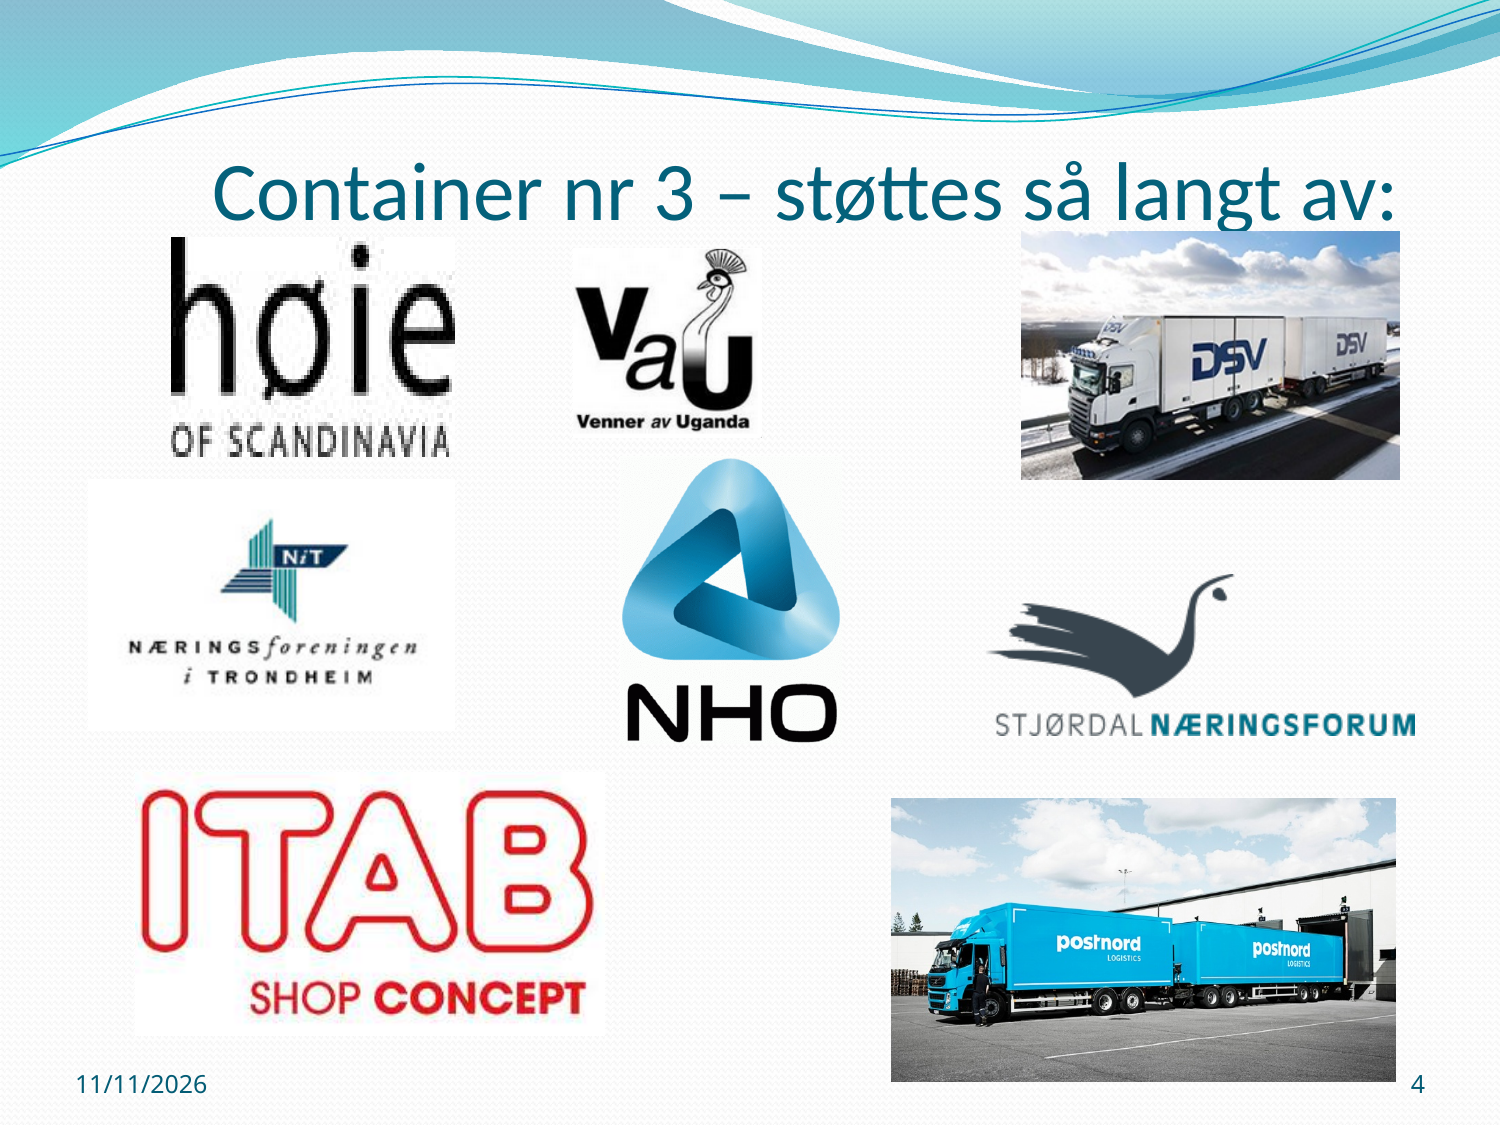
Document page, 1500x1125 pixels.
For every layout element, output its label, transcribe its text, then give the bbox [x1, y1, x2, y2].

picture [135, 772, 605, 1036]
slide_number 11 [131, 1042, 425, 1048]
picture [1021, 231, 1400, 480]
slide_number 4 [1299, 1042, 1425, 1103]
picture [891, 798, 1396, 1082]
picture [572, 247, 763, 438]
title Container nr 3 – støttes så langt av: [212, 45, 1500, 238]
picture [170, 236, 455, 457]
picture [619, 455, 842, 745]
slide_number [75, 1042, 425, 1103]
picture [88, 479, 455, 731]
picture [985, 574, 1415, 736]
